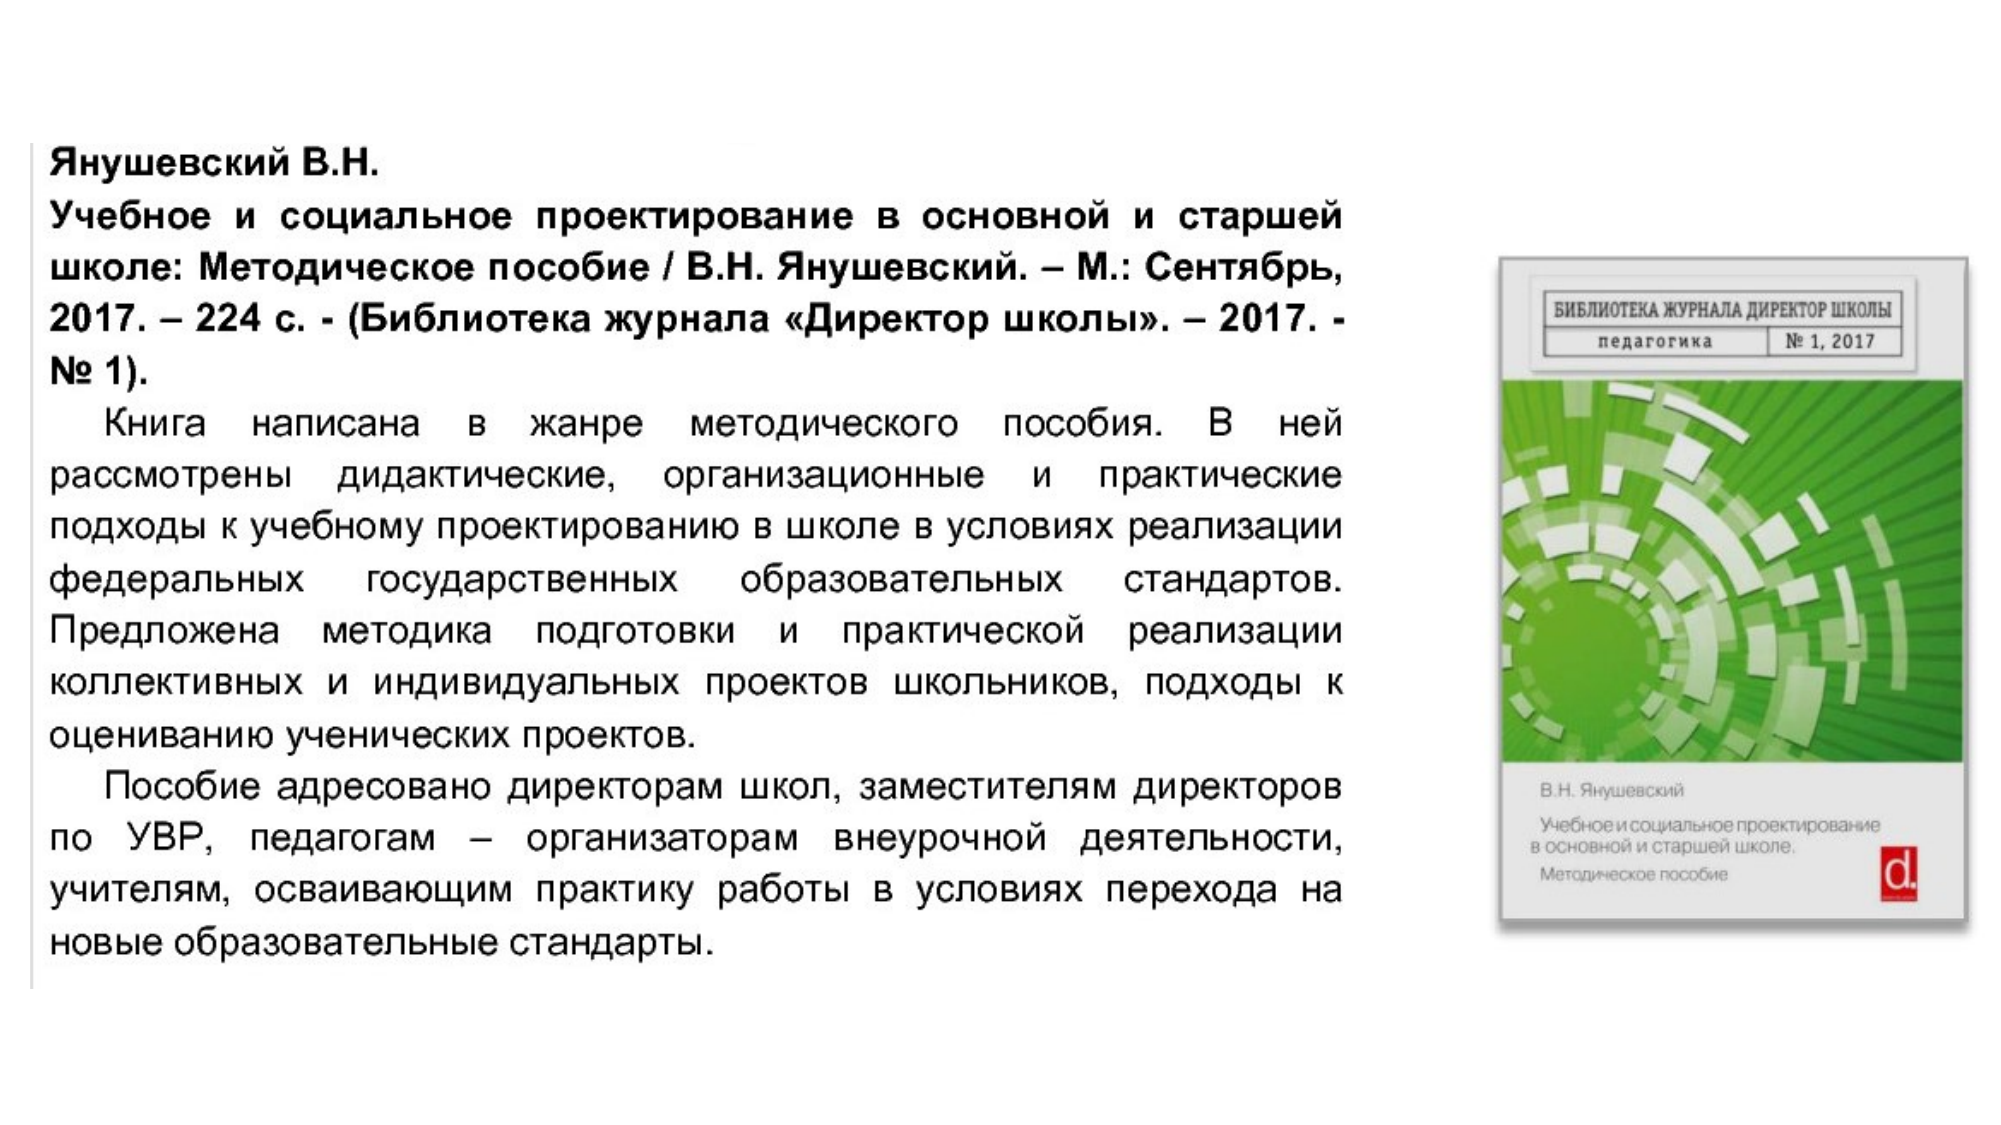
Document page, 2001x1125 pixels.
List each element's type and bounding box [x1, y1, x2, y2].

picture [30, 143, 1988, 989]
